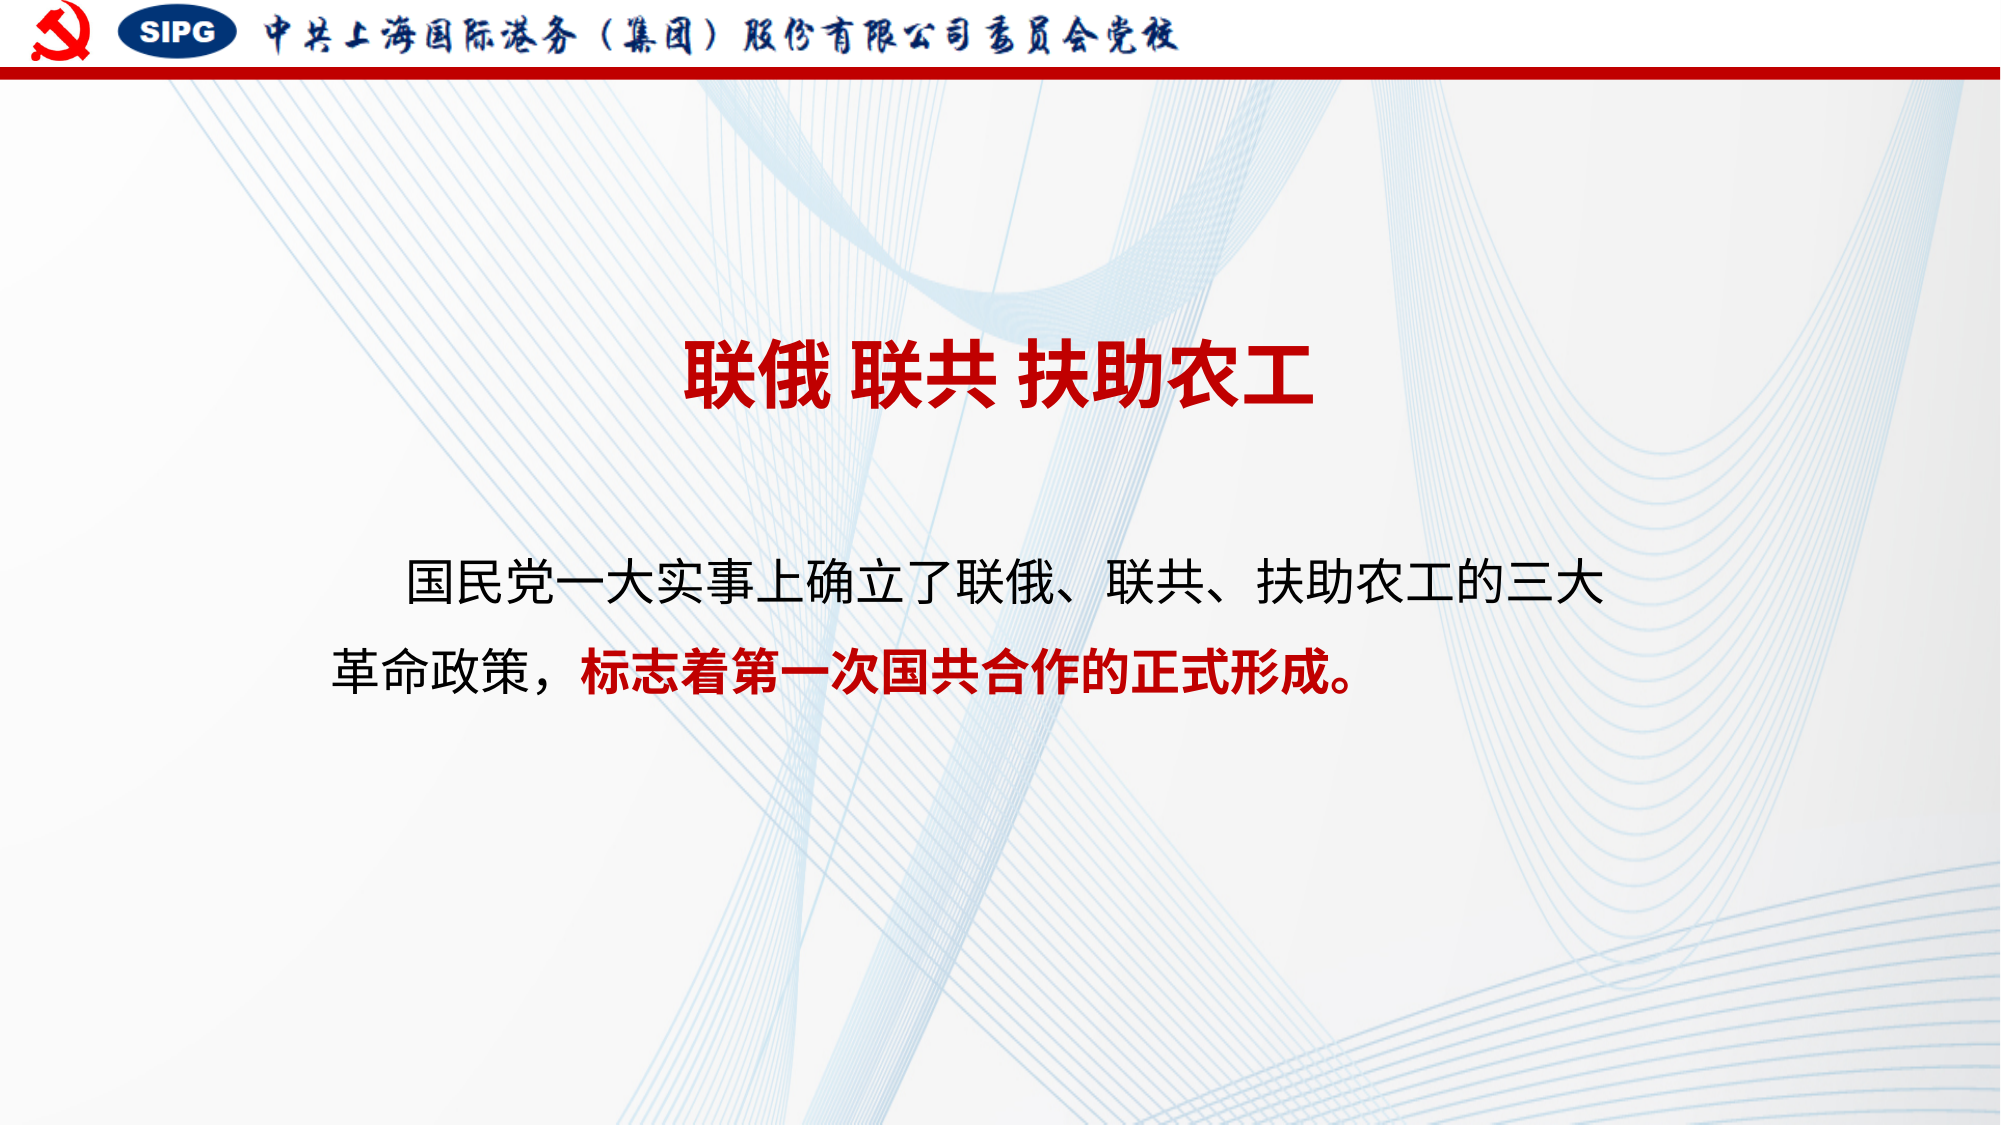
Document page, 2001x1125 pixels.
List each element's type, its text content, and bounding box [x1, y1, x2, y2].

picture [14, 0, 2001, 67]
text_box 联俄 联共 扶助农工 [141, 319, 1858, 425]
picture [0, 80, 2001, 1125]
text_box 国民党一大实事上确立了联俄、联共、扶助农工的三大革命政策，标志着第一次国共合作的正式形成。 [315, 512, 1669, 708]
